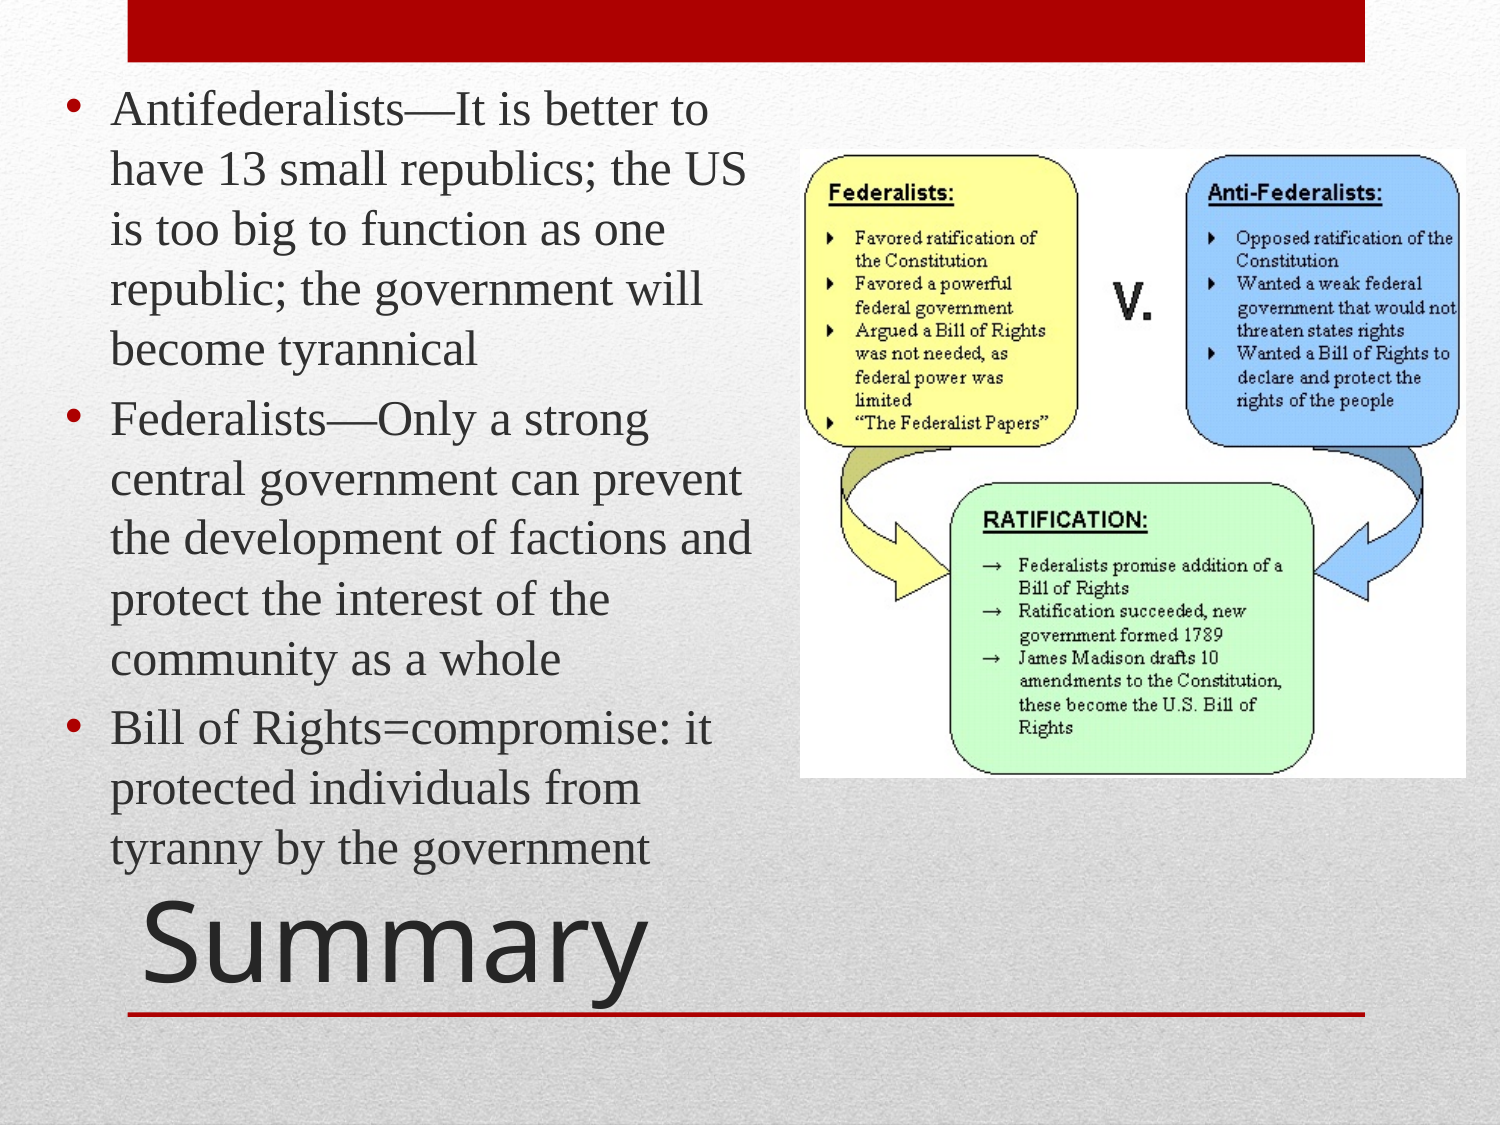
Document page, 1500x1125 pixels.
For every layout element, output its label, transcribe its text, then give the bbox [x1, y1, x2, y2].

list Antifederalists—It is better to have 13 small republics; the US is too big to function as one republic; the government will become tyrannical Federalists—Only a strong central government can prevent the development of factions and protect the interest of the community as a whole Bill of Rights=compromise: it protected individuals from tyranny by the government [50, 62, 788, 888]
title Summary [125, 750, 1238, 1013]
picture [799, 149, 1467, 779]
